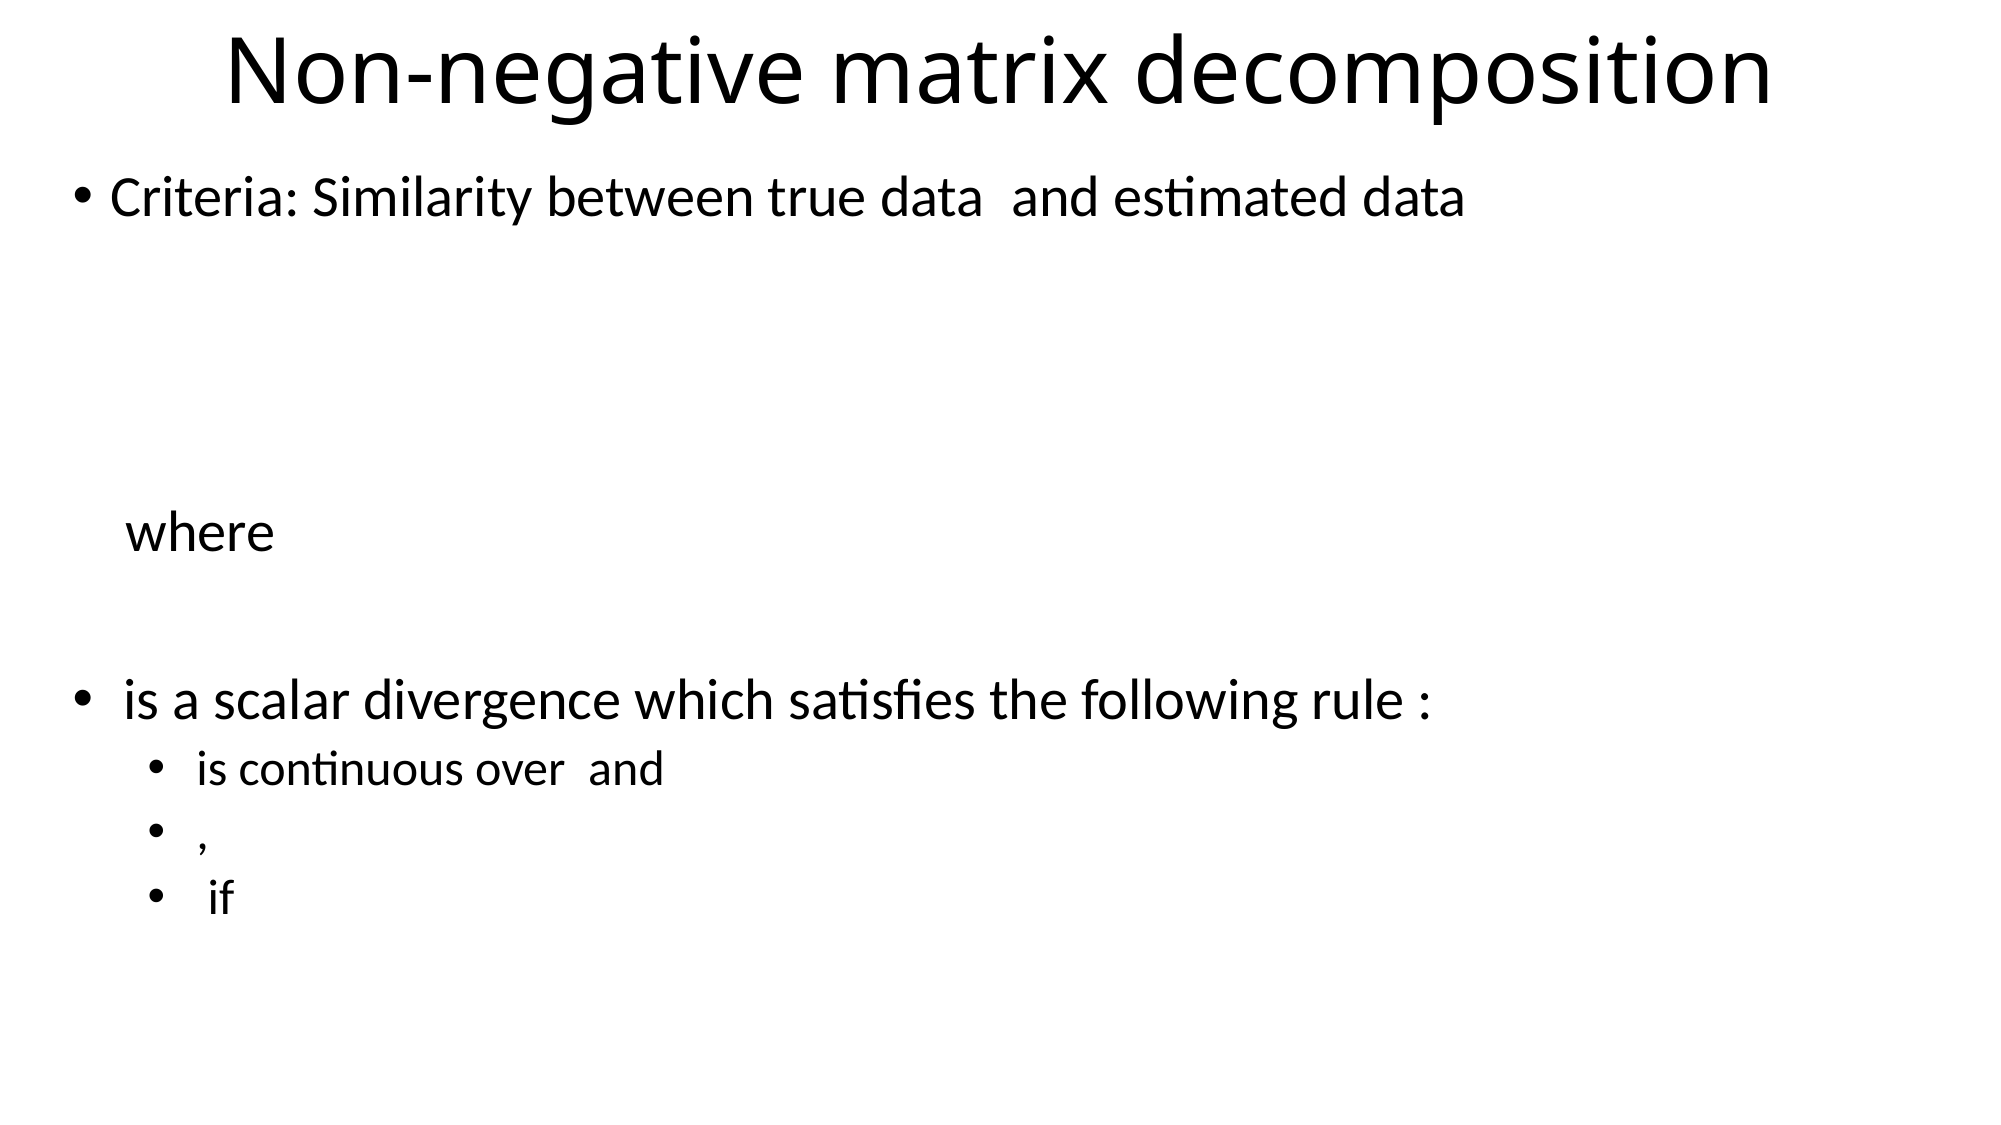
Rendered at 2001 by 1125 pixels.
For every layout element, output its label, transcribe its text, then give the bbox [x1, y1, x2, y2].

title Non-negative matrix decomposition [137, 0, 1863, 148]
